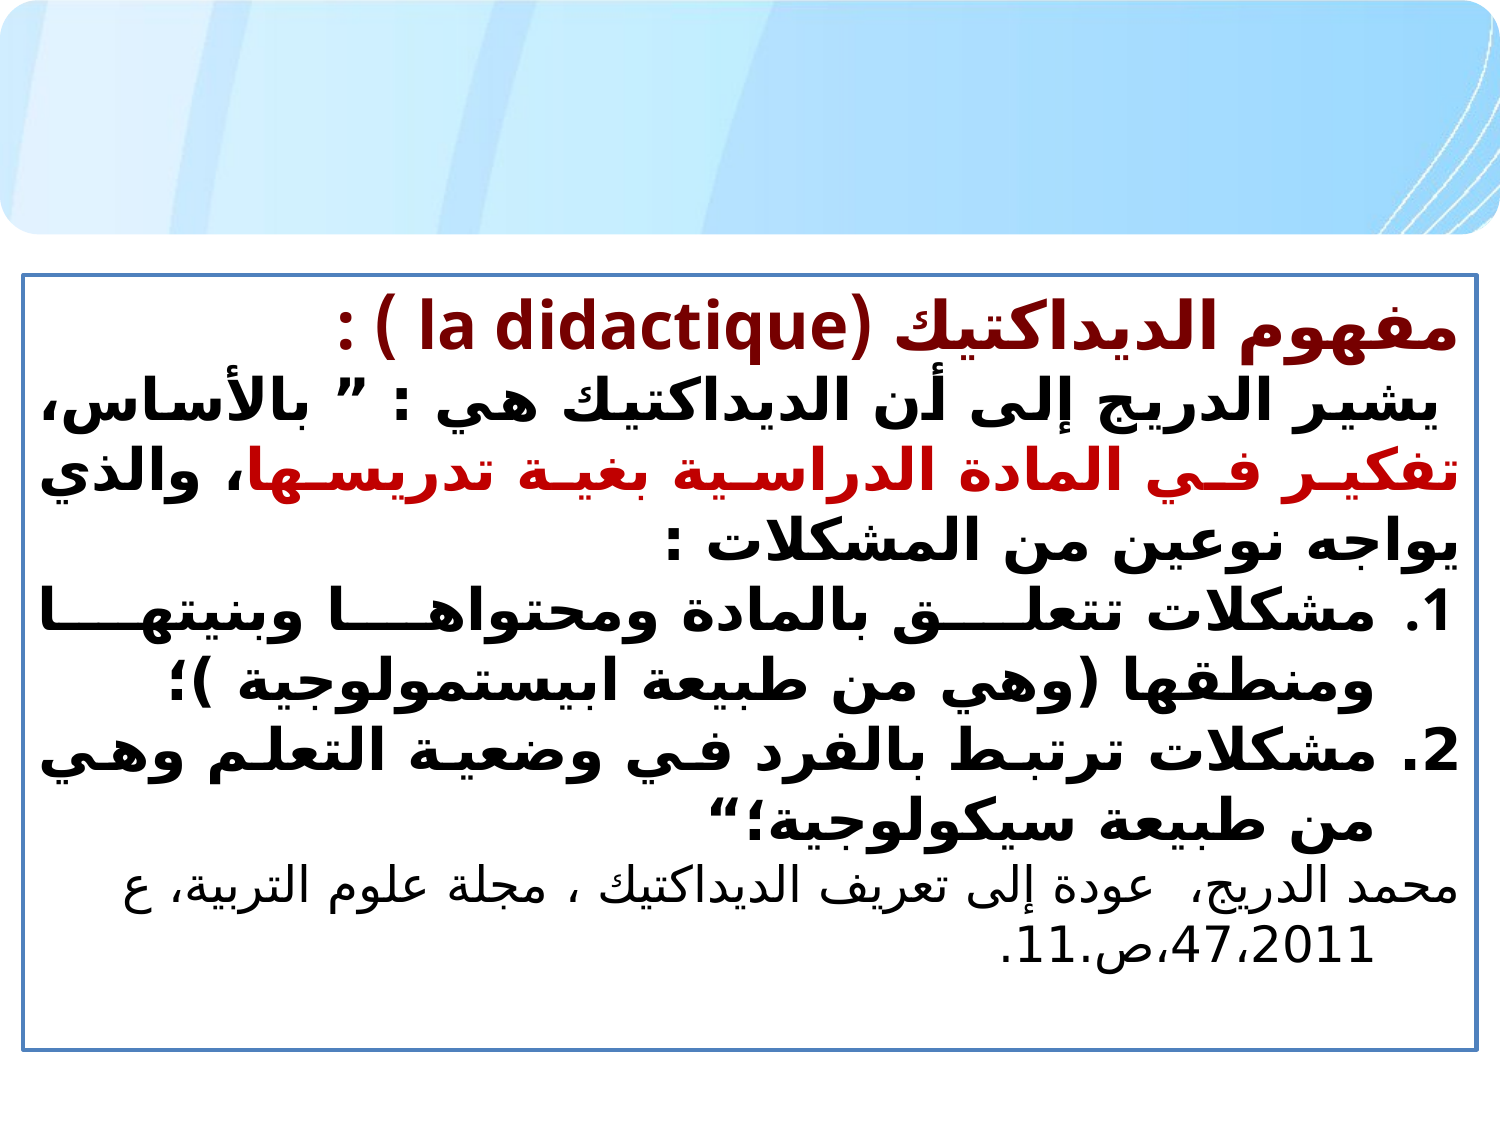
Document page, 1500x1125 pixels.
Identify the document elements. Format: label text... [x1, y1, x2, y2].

text_box مفهوم الديداكتيك (la didactique ) : يشير الدريج إلى أن الديداكتيك هي : ” بالأساس، تفكير في المادة الدراسية بغية تدريسها، والذي يواجه نوعين من المشكلات : مشكلات تتعلق بالمادة ومحتواها وبنيتها ومنطقها (وهي من طبيعة ابيستمولوجية )؛ 2. مشكلات ترتبط بالفرد في وضعية التعلم وهي من طبيعة سيكولوجية؛“ محمد الدريج، عودة إلى تعريف الديداكتيك ، مجلة علوم التربية، ع 47،2011،ص.11. [21, 273, 1479, 1052]
picture [0, 0, 1500, 235]
